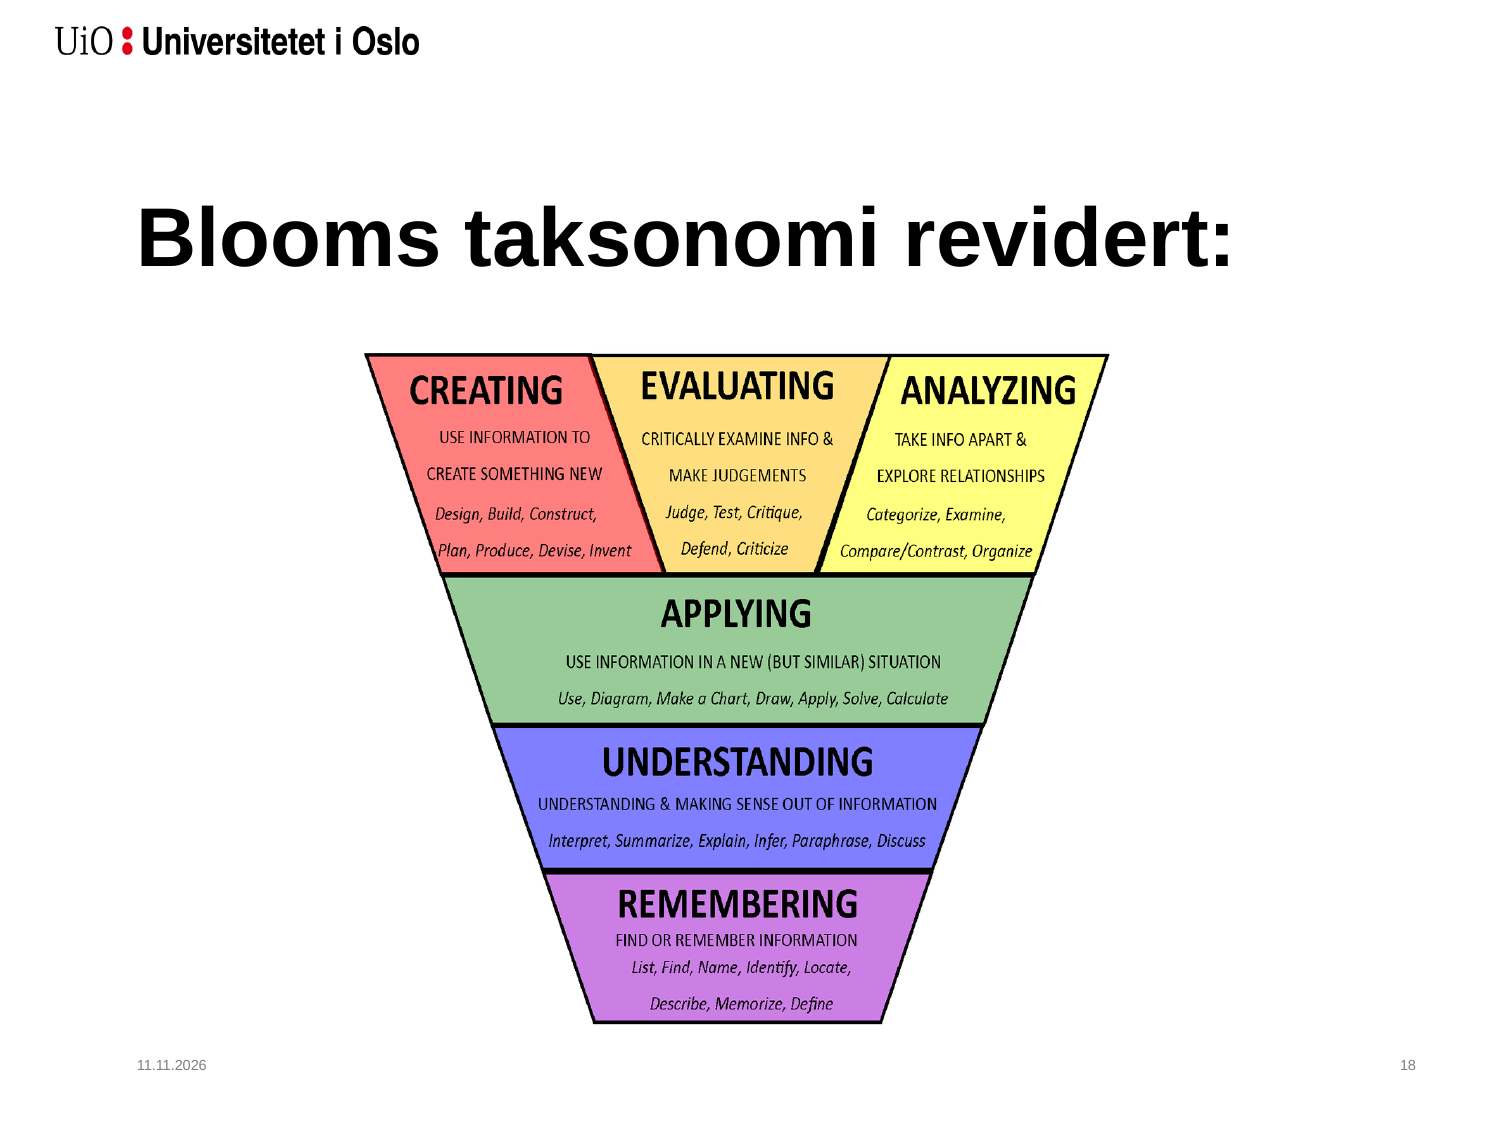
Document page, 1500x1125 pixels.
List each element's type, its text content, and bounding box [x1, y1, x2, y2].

slide_number 18 [1315, 1049, 1429, 1125]
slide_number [124, 1049, 438, 1125]
picture [55, 26, 419, 55]
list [359, 350, 1113, 1027]
title Blooms taksonomi revidert: [125, 139, 1425, 328]
